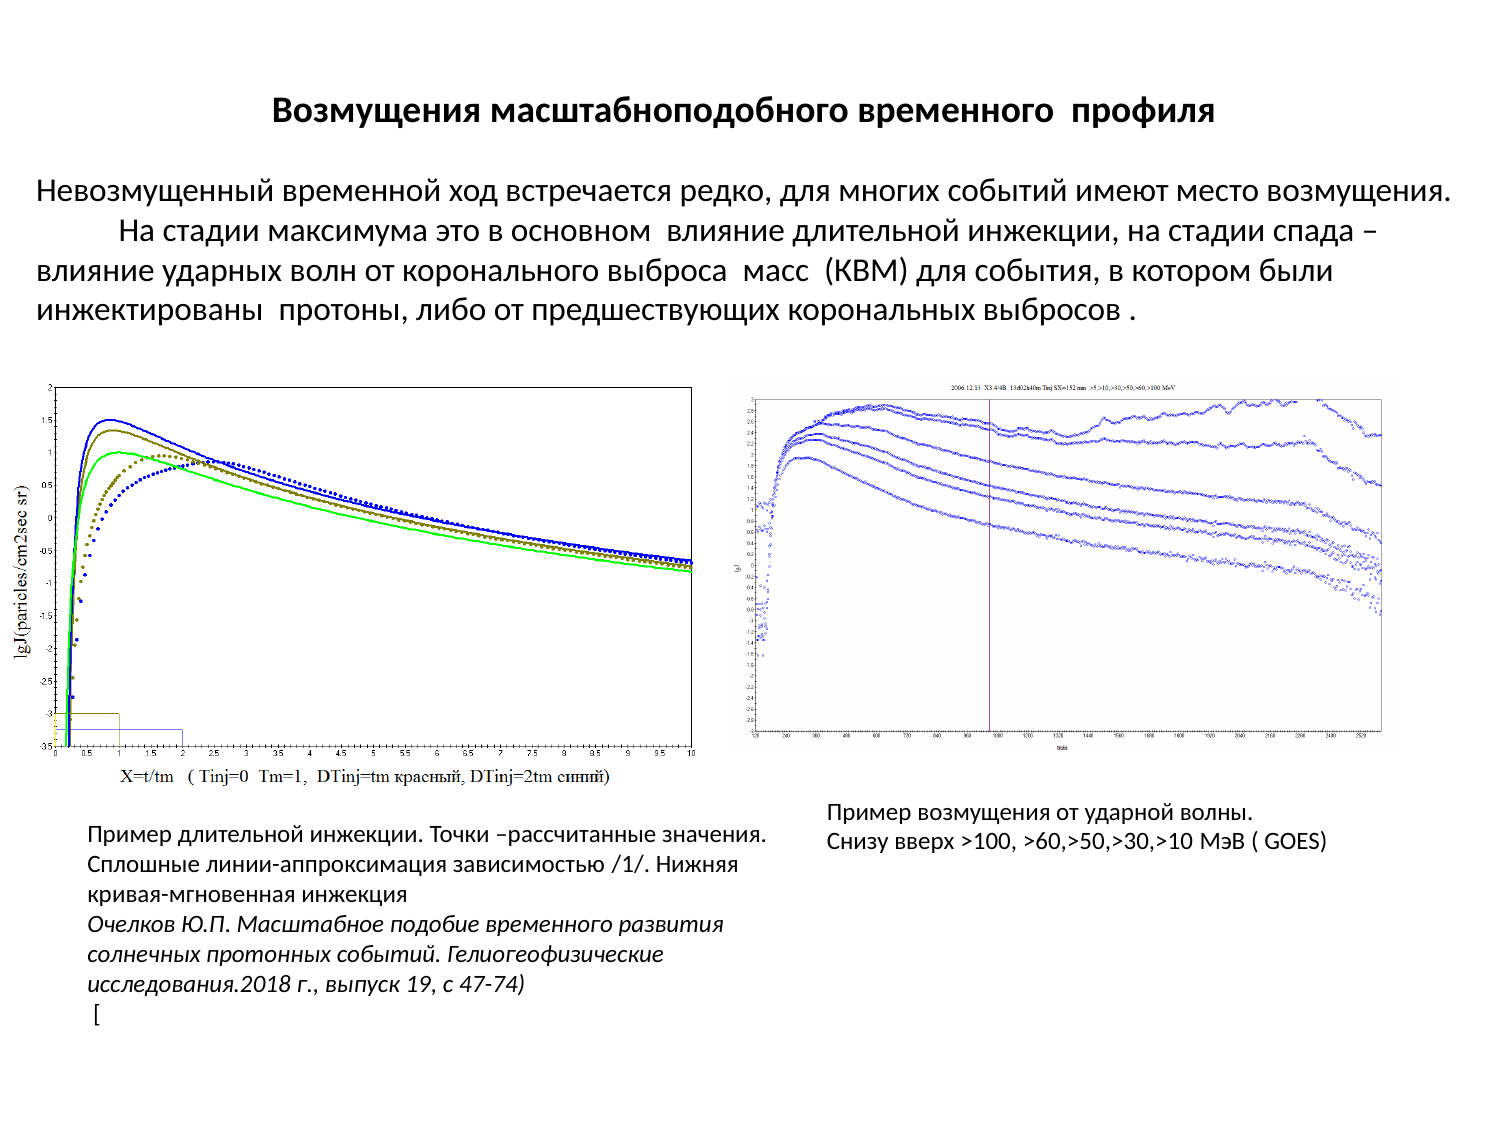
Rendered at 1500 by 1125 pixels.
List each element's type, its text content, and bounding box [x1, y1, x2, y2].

text_box Невозмущенный временной ход встречается редко, для многих событий имеют место возмущения. На стадии максимума это в основном влияние длительной инжекции, на стадии спада – влияние ударных волн от коронального выброса масс (КВМ) для события, в котором были инжектированы протоны, либо от предшествующих корональных выбросов . [21, 160, 1469, 335]
text_box Пример возмущения от ударной волны. Снизу вверх >100, >60,>50,>30,>10 МэВ ( GOES) [812, 787, 1343, 863]
text_box Возмущения масштабноподобного временного профиля [257, 78, 1232, 138]
picture [726, 378, 1398, 754]
text_box Пример длительной инжекции. Точки –рассчитанные значения. Сплошные линии-аппроксимация зависимостью /1/. Нижняя кривая-мгновенная инжекция Очелков Ю.П. Масштабное подобие временного развития солнечных протонных событий. Гелиогеофизические исследования.2018 г., выпуск 19, с 47-74) [ [72, 810, 789, 1035]
picture [5, 373, 703, 789]
